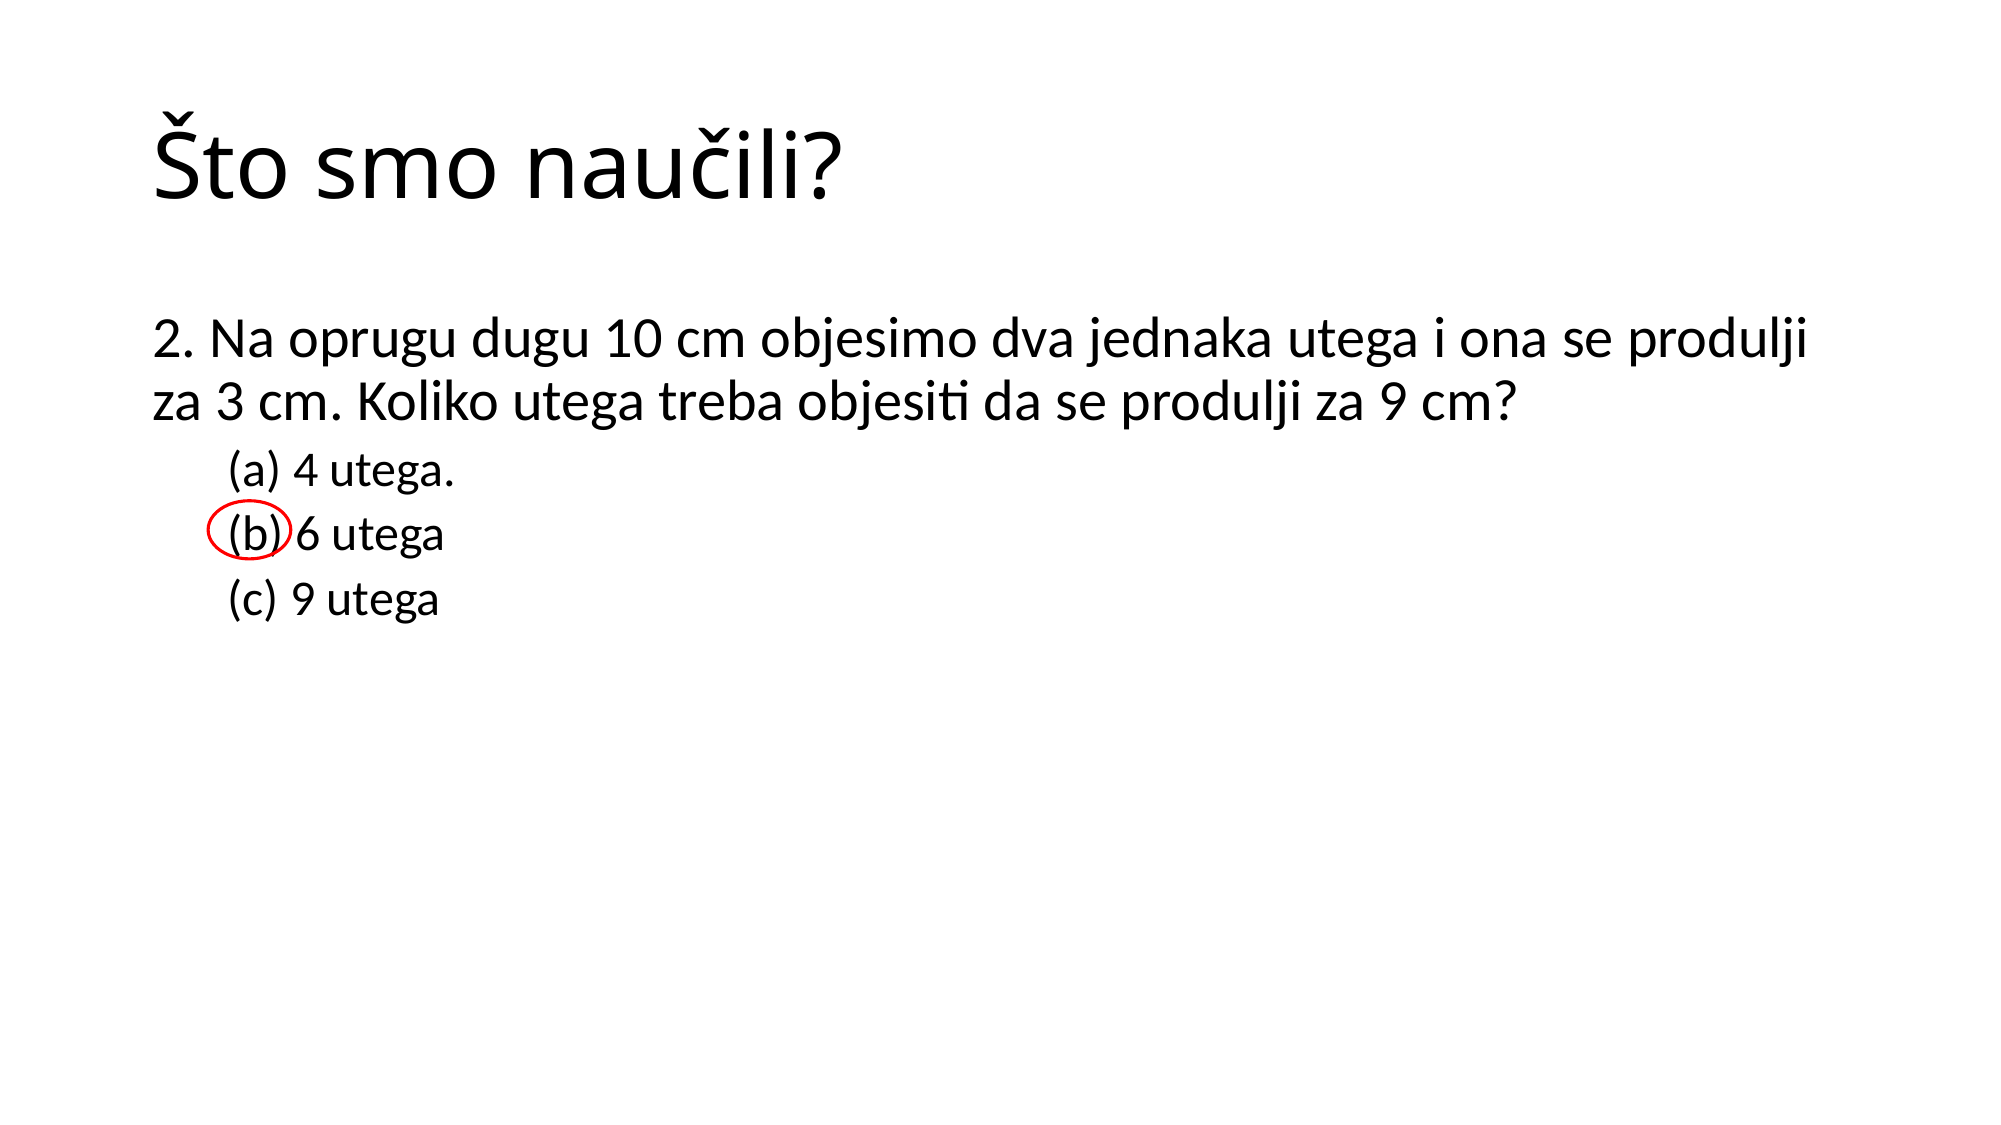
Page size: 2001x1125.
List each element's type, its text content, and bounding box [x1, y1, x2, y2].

text_box [207, 499, 292, 560]
title Što smo naučili? [137, 59, 1863, 278]
list 2. Na oprugu dugu 10 cm objesimo dva jednaka utega i ona se produlji za 3 cm. Koliko utega treba objesiti da se produlji za 9 cm? (a) 4 utega. (b) 6 utega (c) 9 utega [137, 299, 1863, 1014]
